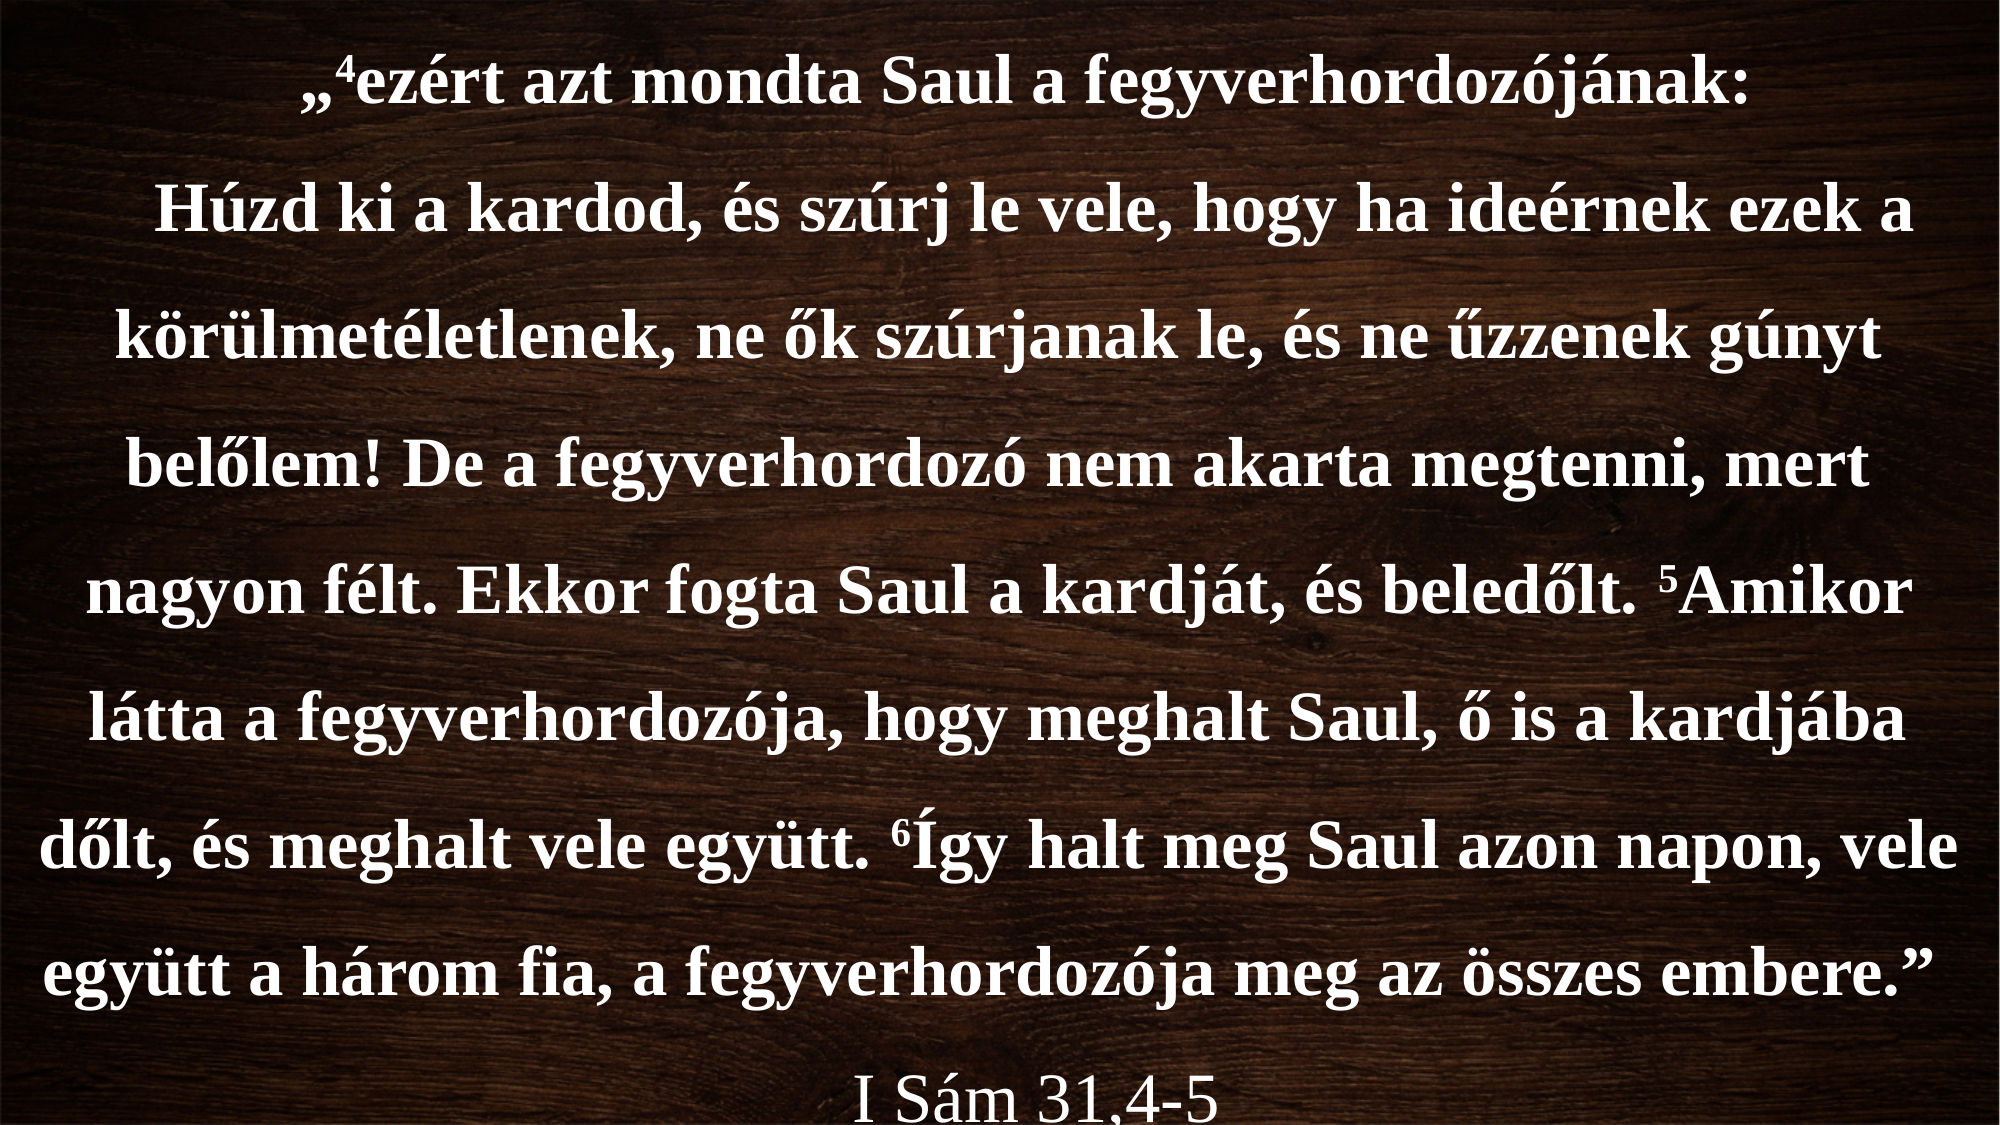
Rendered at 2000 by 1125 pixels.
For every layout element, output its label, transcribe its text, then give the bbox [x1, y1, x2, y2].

text_box „4ezért azt mondta Saul a fegyverhordozójának: Húzd ki a kardod, és szúrj le vele, hogy ha ideérnek ezek a körülmetéletlenek, ne ők szúrjanak le, és ne űzzenek gúnyt belőlem! De a fegyverhordozó nem akarta megtenni, mert nagyon félt. Ekkor fogta Saul a kardját, és beledőlt. 5Amikor látta a fegyverhordozója, hogy meghalt Saul, ő is a kardjába dőlt, és meghalt vele együtt. 6Így halt meg Saul azon napon, vele együtt a három fia, a fegyverhordozója meg az összes embere.” I Sám 31,4-5 [0, 0, 2000, 1125]
